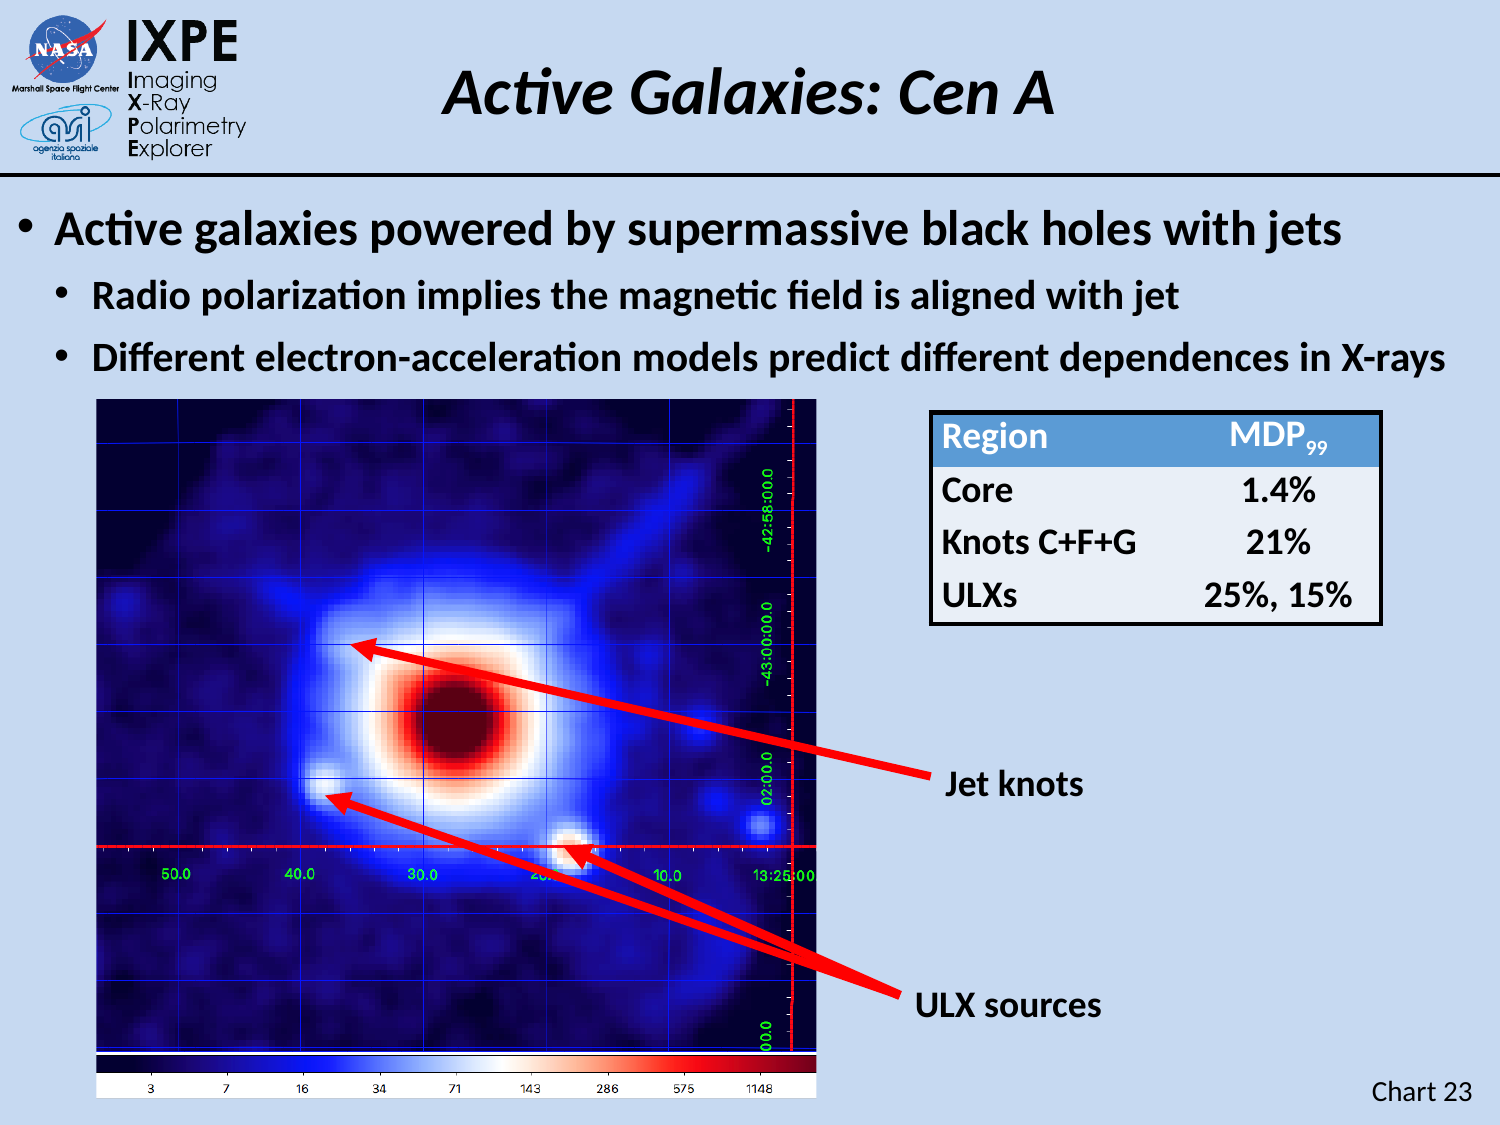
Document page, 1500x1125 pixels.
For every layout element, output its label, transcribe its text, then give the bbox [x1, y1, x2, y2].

list Active galaxies powered by supermassive black holes with jets Radio polarization implies the magnetic field is aligned with jet Different electron-acceleration models predict different dependences in X-rays [1, 187, 1495, 413]
text_box Jet knots [930, 751, 1100, 812]
picture [96, 399, 817, 1099]
table_cell 25%, 15% [1176, 572, 1379, 622]
table_cell 21% [1176, 519, 1379, 572]
text_box ULX sources [899, 972, 1125, 1033]
table_cell Knots C+F+G [933, 519, 1176, 572]
title Active Galaxies: Cen A [0, 0, 1500, 175]
table_cell ULXs [933, 572, 1176, 622]
table_cell 1.4% [1176, 467, 1379, 519]
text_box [349, 644, 931, 777]
table_header MDP99 [1176, 415, 1379, 467]
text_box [324, 795, 901, 996]
table_header Region [933, 415, 1176, 467]
table_cell Core [933, 467, 1176, 519]
